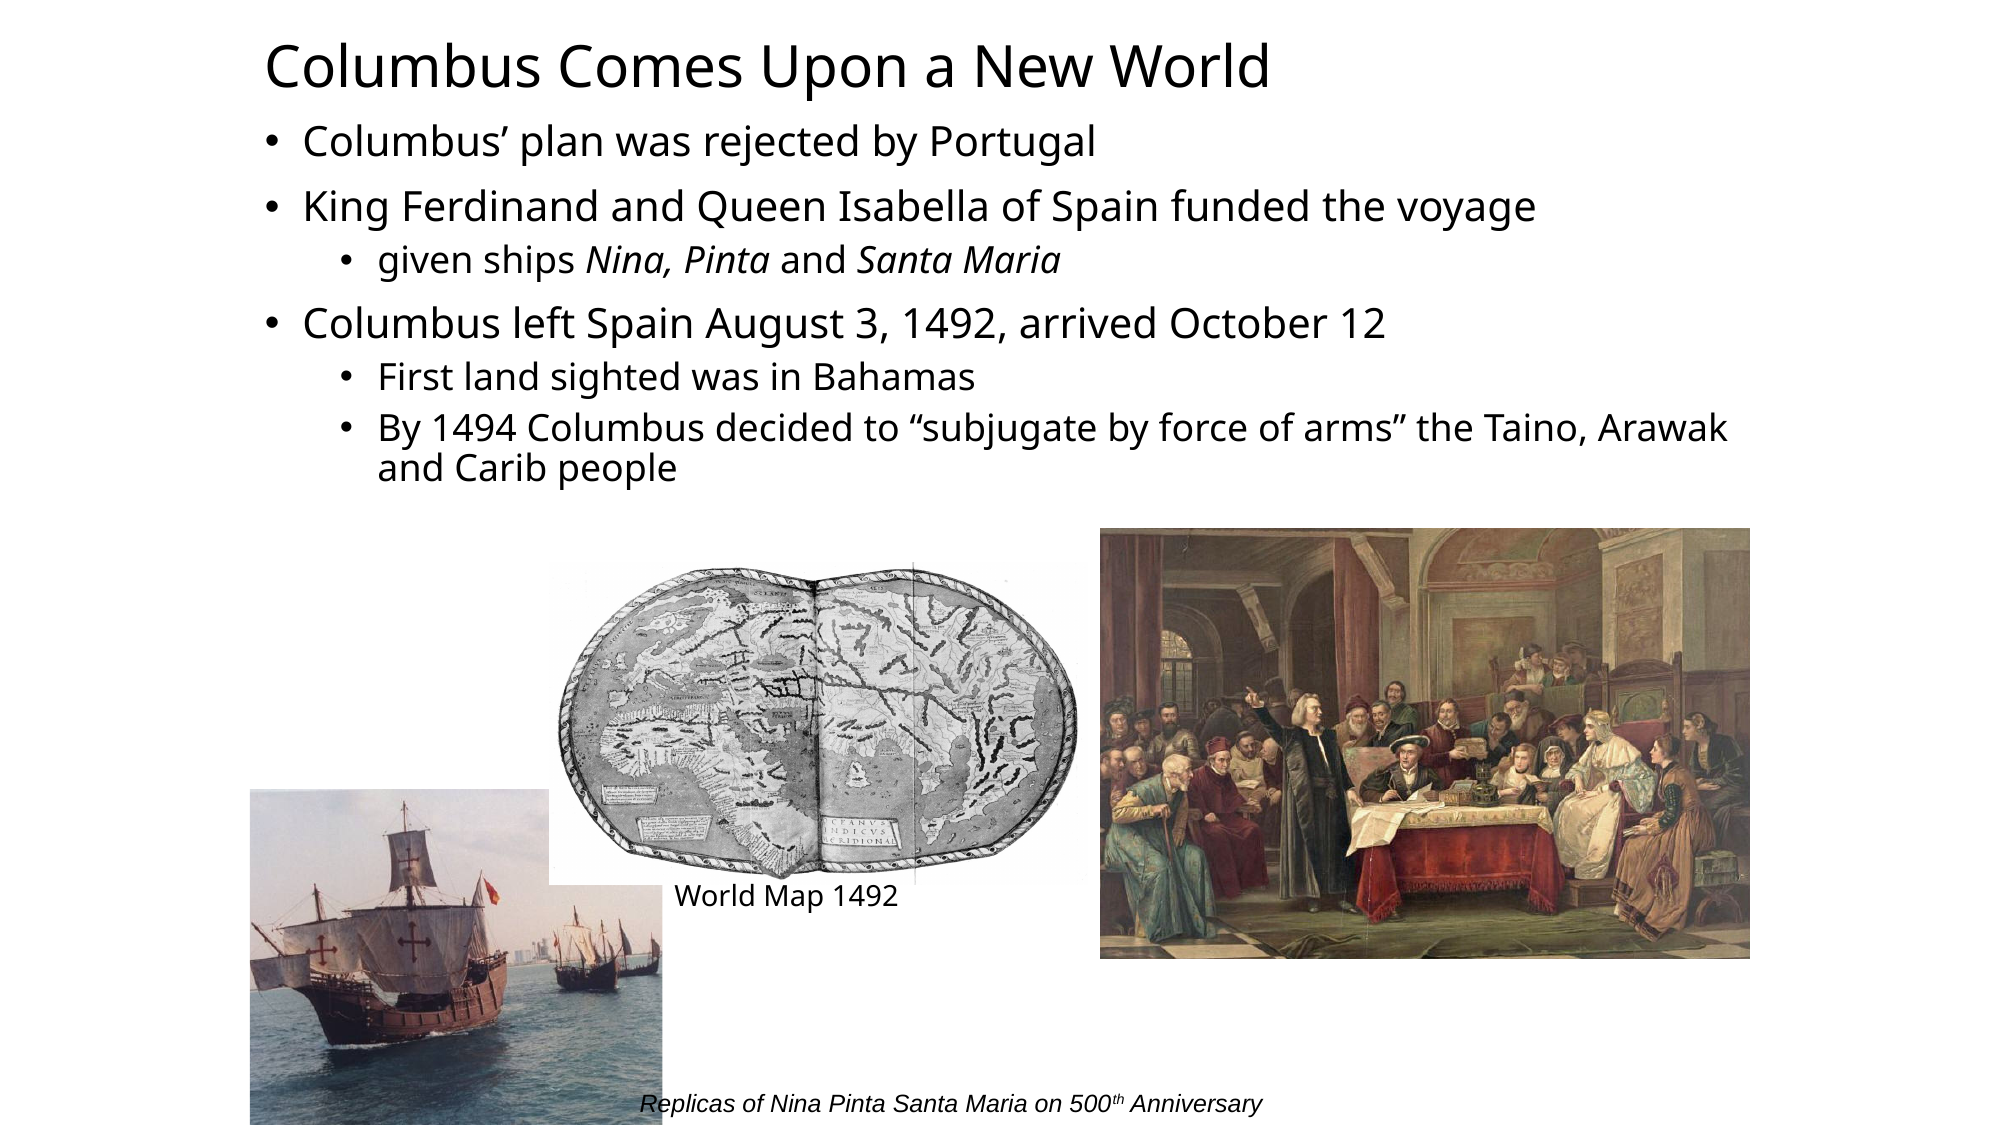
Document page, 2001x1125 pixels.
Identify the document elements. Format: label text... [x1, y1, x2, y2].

title Columbus Comes Upon a New World [249, 0, 1750, 112]
text_box Replicas of Nina Pinta Santa Maria on 500th Anniversary [663, 1079, 1313, 1125]
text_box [549, 562, 1088, 920]
list Columbus’ plan was rejected by Portugal King Ferdinand and Queen Isabella of Spain funded the voyage given ships Nina, Pinta and Santa Maria Columbus left Spain August 3, 1492, arrived October 12 First land sighted was in Bahamas By 1494 Columbus decided to “subjugate by force of arms” the Taino, Arawak and Carib people [249, 112, 1750, 563]
picture [249, 789, 663, 1125]
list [1099, 528, 1751, 959]
